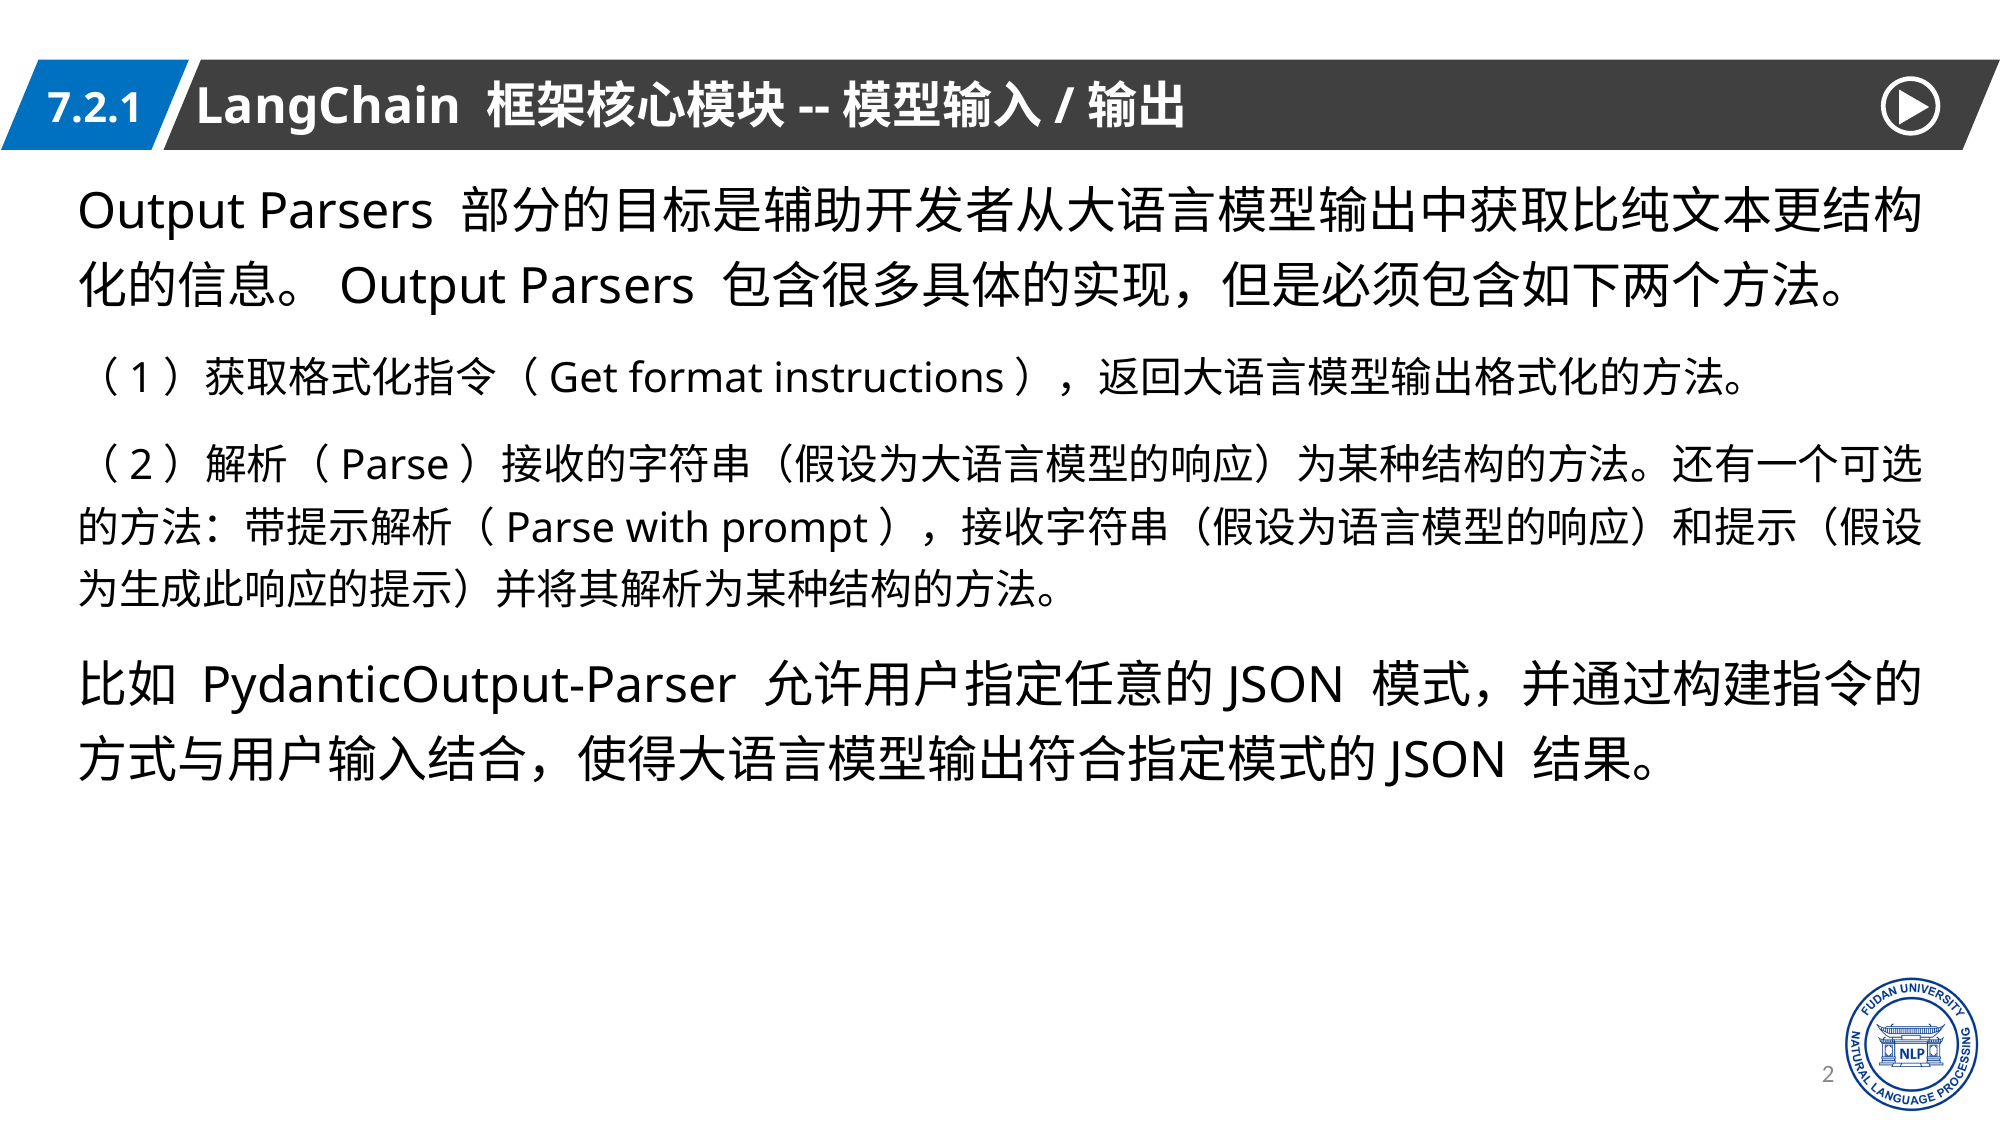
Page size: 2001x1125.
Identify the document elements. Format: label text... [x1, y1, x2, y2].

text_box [1883, 78, 1939, 134]
text_box [163, 59, 2000, 150]
text_box Output Parsers 部分的目标是辅助开发者从大语言模型输出中获取比纯文本更结构化的信息。Output Parsers 包含很多具体的实现，但是必须包含如下两个方法。 （1）获取格式化指令（Get format instructions），返回大语言模型输出格式化的方法。 （2）解析（Parse）接收的字符串（假设为大语言模型的响应）为某种结构的方法。还有一个可选的方法：带提示解析（Parse with prompt），接收字符串（假设为语言模型的响应）和提示（假设为生成此响应的提示）并将其解析为某种结构的方法。 比如 PydanticOutput-Parser 允许用户指定任意的JSON 模式，并通过构建指令的方式与用户输入结合，使得大语言模型输出符合指定模式的JSON 结果。 [62, 155, 1938, 796]
picture [1834, 972, 1985, 1117]
text_box [32, 59, 189, 120]
slide_number 25 [1412, 1042, 1863, 1103]
text_box [1, 89, 157, 150]
text_box 7.2.1 [26, 73, 164, 138]
text_box LangChain 框架核心模块--模型输入/输出 [181, 66, 1202, 142]
